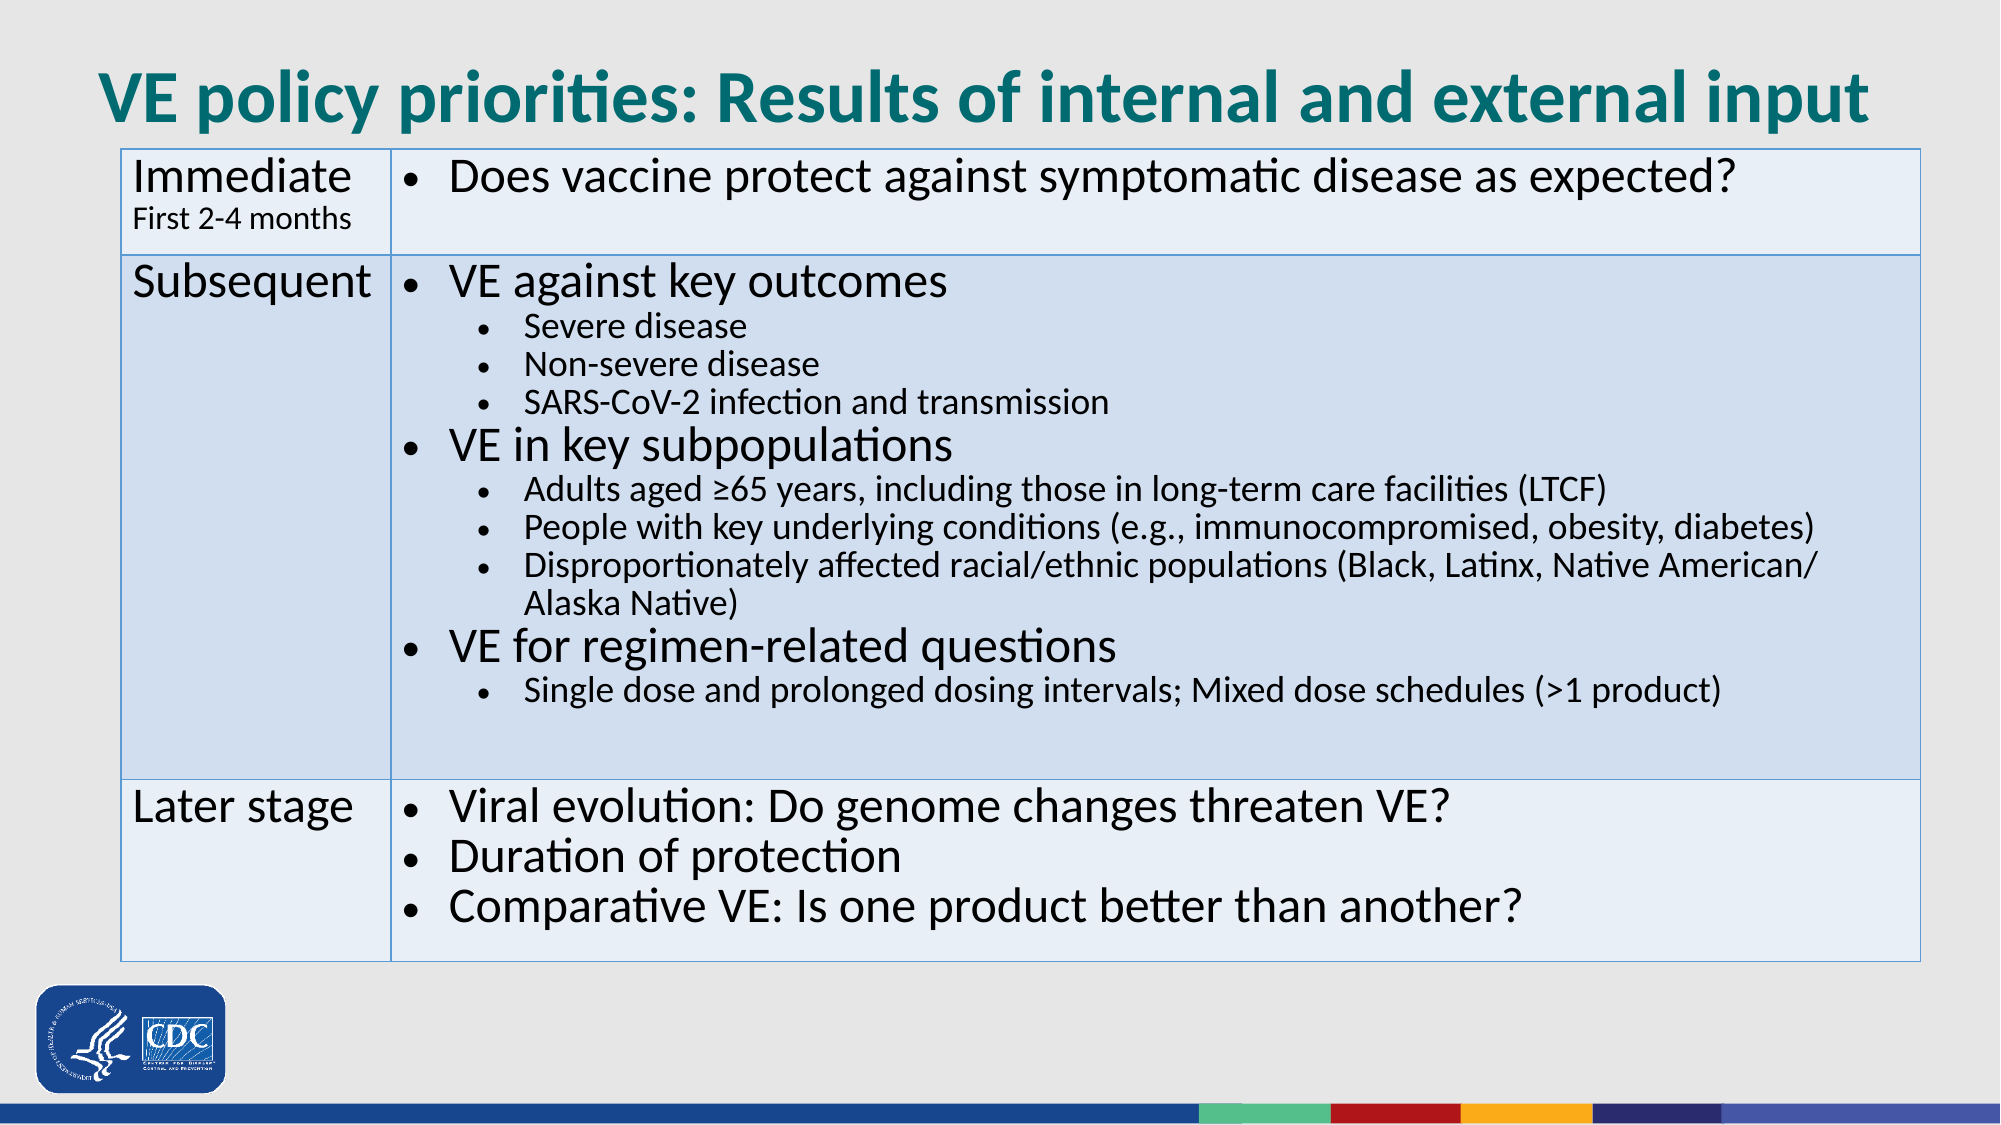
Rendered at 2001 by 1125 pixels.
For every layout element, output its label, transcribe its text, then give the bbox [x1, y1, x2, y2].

table_cell Subsequent [122, 256, 390, 779]
table_header Immediate First 2-4 months [122, 150, 390, 254]
table_cell Viral evolution: Do genome changes threaten VE? Duration of protection Comparative VE: Is one product better than another? [392, 780, 1920, 961]
picture [35, 984, 226, 1094]
table_cell Later stage [122, 780, 390, 961]
table_cell VE against key outcomes Severe disease Non-severe disease SARS-CoV-2 infection and transmission VE in key subpopulations Adults aged ≥65 years, including those in long-term care facilities (LTCF) People with key underlying conditions (e.g., immunocompromised, obesity, diabetes) Disproportionately affected racial/ethnic populations (Black, Latinx, Native American/ Alaska Native) VE for regimen-related questions Single dose and prolonged dosing intervals; Mixed dose schedules (>1 product) [392, 256, 1920, 779]
title VE policy priorities: Results of internal and external input [83, 52, 1959, 145]
table_header Does vaccine protect against symptomatic disease as expected? [392, 150, 1920, 254]
